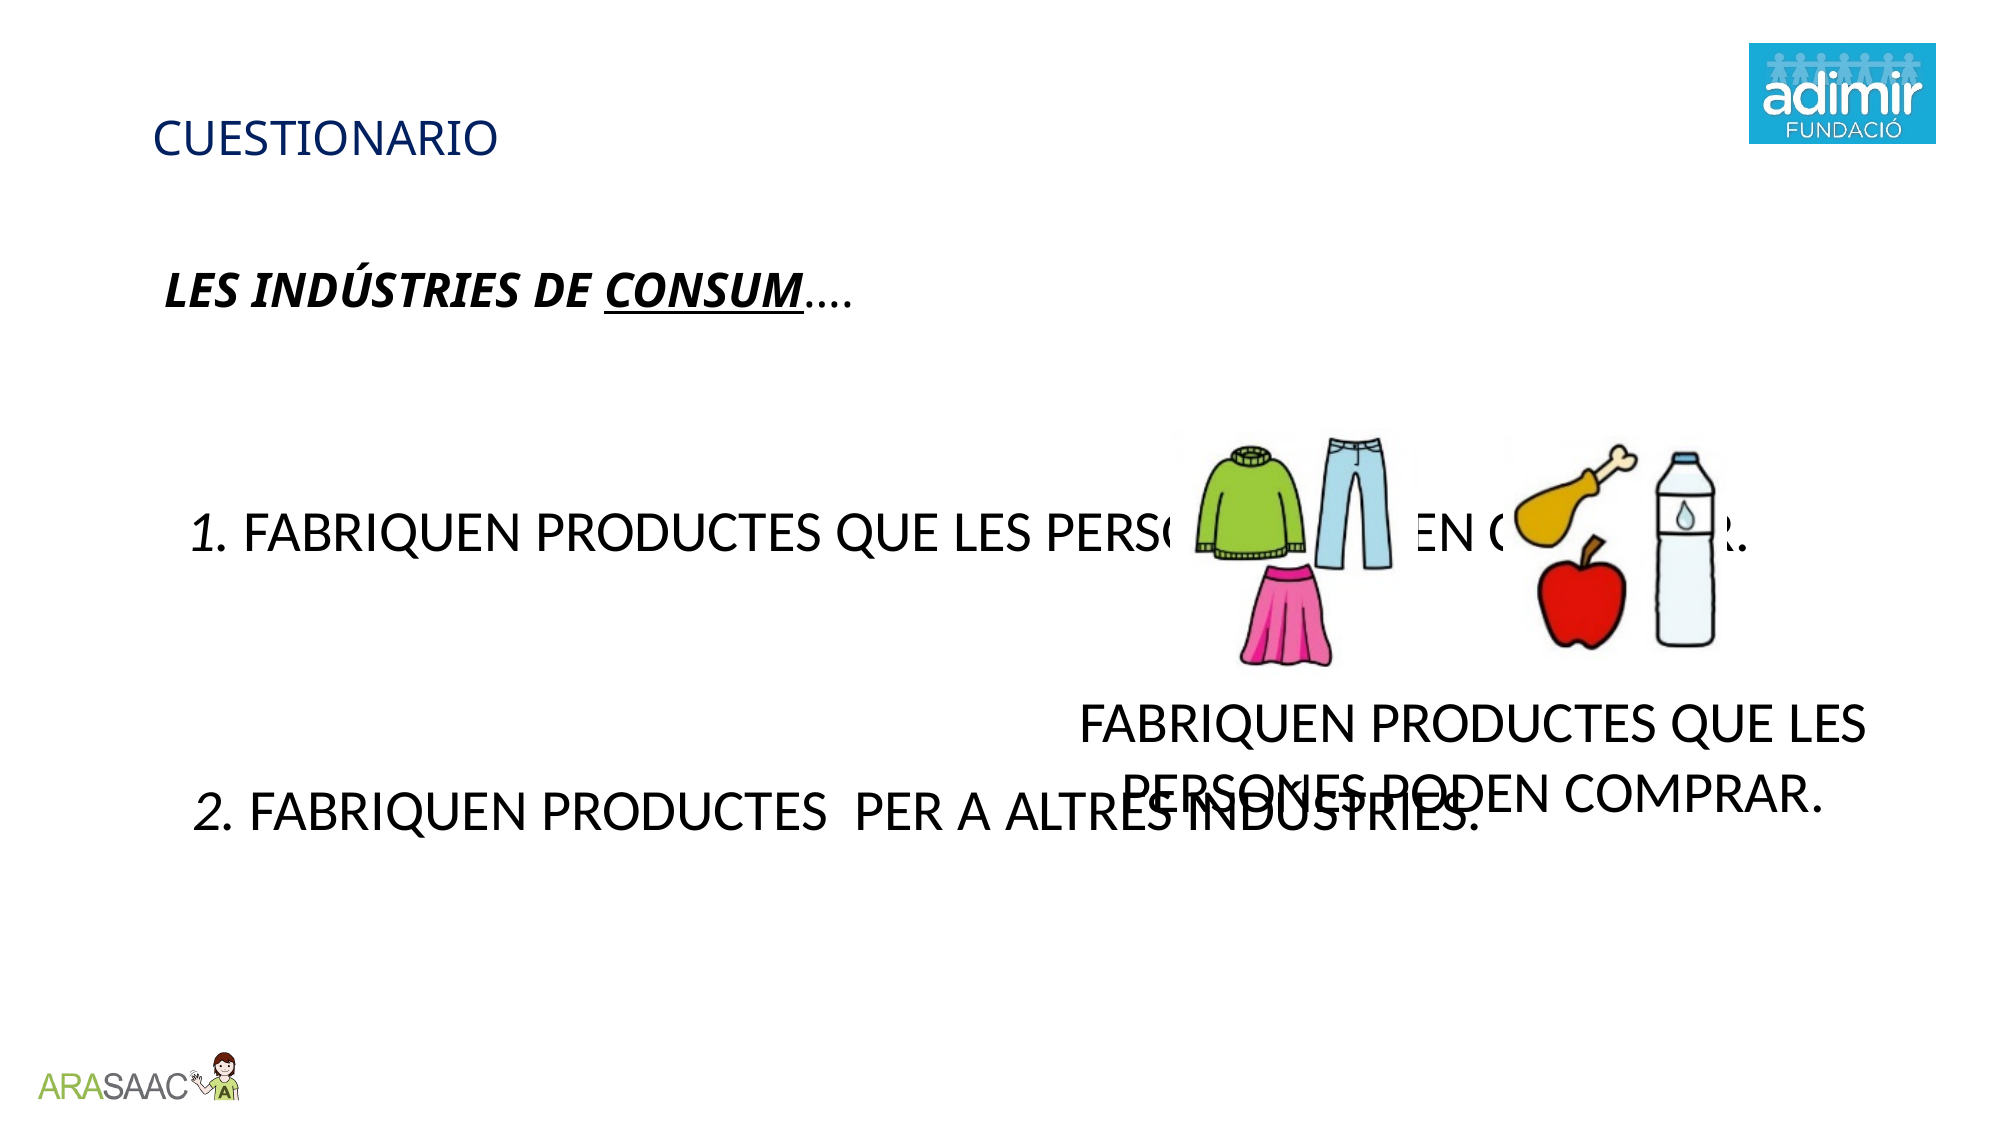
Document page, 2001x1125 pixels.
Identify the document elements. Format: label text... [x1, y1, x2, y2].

picture [1749, 43, 1936, 144]
text_box 1. FABRIQUEN PRODUCTES QUE LES PERSONES PODEN COMPRAR. [1727, 485, 1837, 571]
picture [32, 1051, 245, 1101]
text_box 1. FABRIQUEN PRODUCTES QUE LES PERSONES PODEN COMPRAR. [1418, 485, 1503, 571]
picture [1169, 428, 1418, 677]
text_box LES INDÚSTRIES DE CONSUM…. [126, 258, 1852, 383]
picture [1503, 435, 1727, 659]
text_box 1. FABRIQUEN PRODUCTES QUE LES PERSONES PODEN COMPRAR. [171, 485, 1169, 571]
text_box FABRIQUEN PRODUCTES QUE LES PERSONES PODEN COMPRAR. [999, 676, 1948, 831]
text_box 2. FABRIQUEN PRODUCTES PER A ALTRES INDÚSTRIES. [117, 764, 1559, 850]
title CUESTIONARIO [137, 105, 1863, 231]
